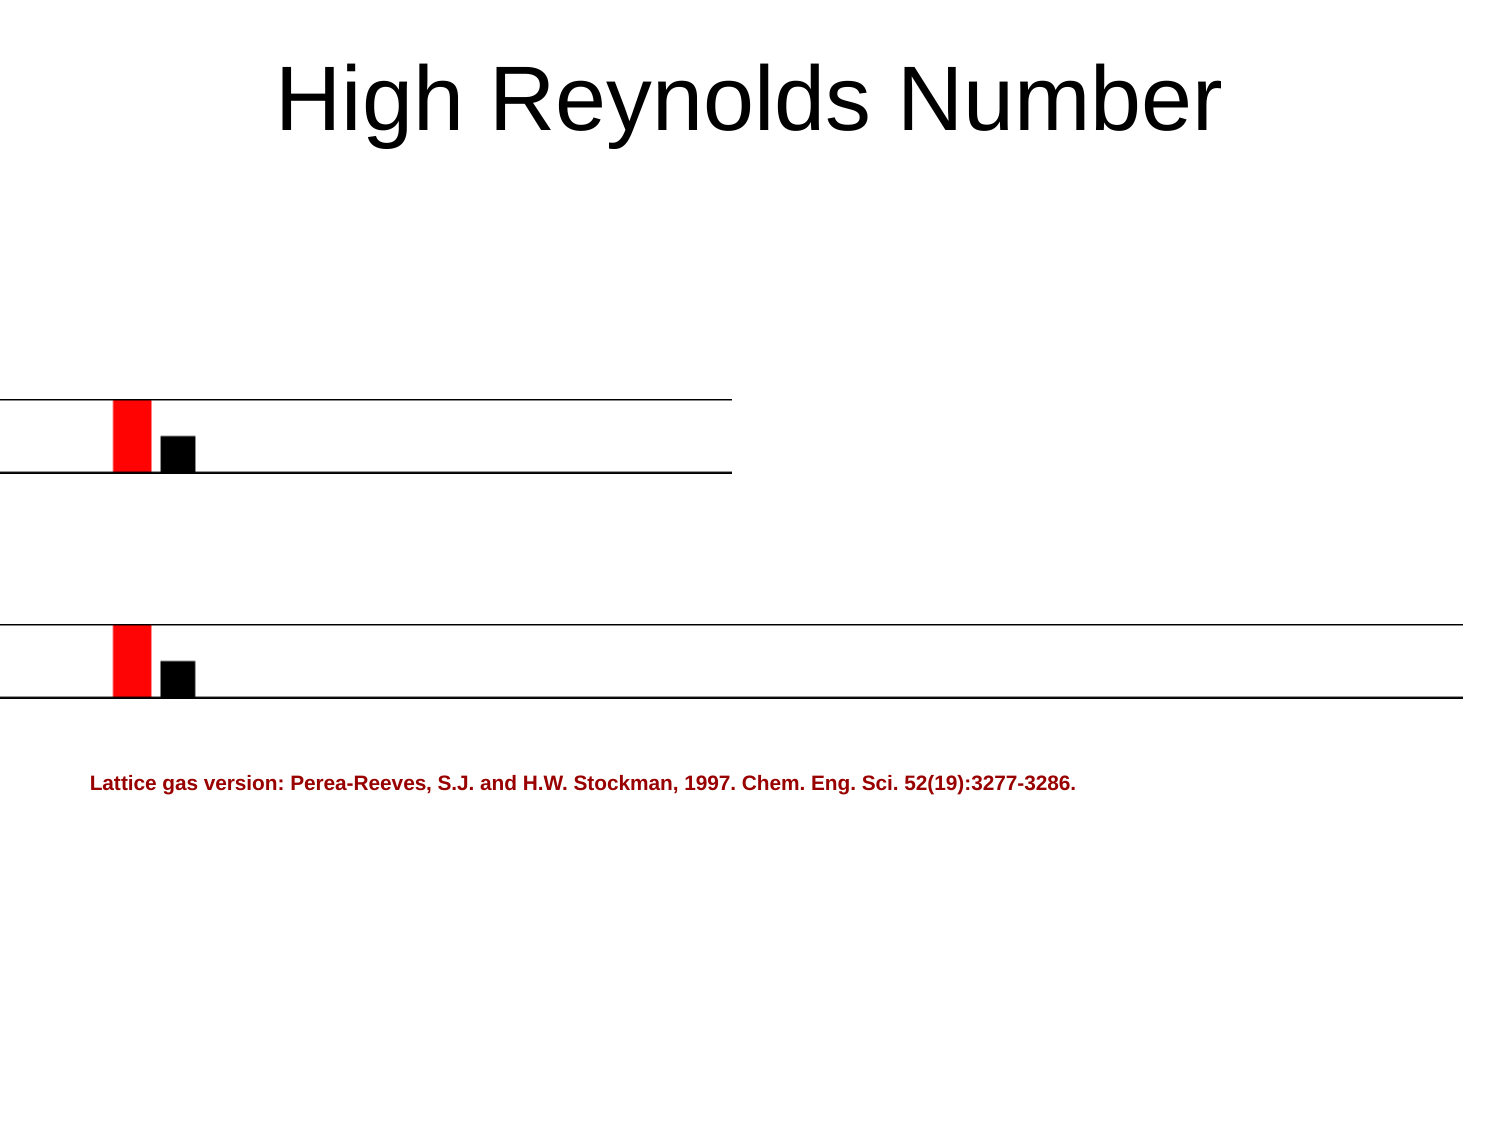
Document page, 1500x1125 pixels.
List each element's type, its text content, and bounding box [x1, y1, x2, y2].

picture [0, 624, 1463, 699]
picture [0, 399, 732, 474]
text_box Lattice gas version: Perea-Reeves, S.J. and H.W. Stockman, 1997. Chem. Eng. Sci. 52(19):3277-3286. [75, 762, 1304, 803]
title High Reynolds Number [74, 0, 1426, 188]
